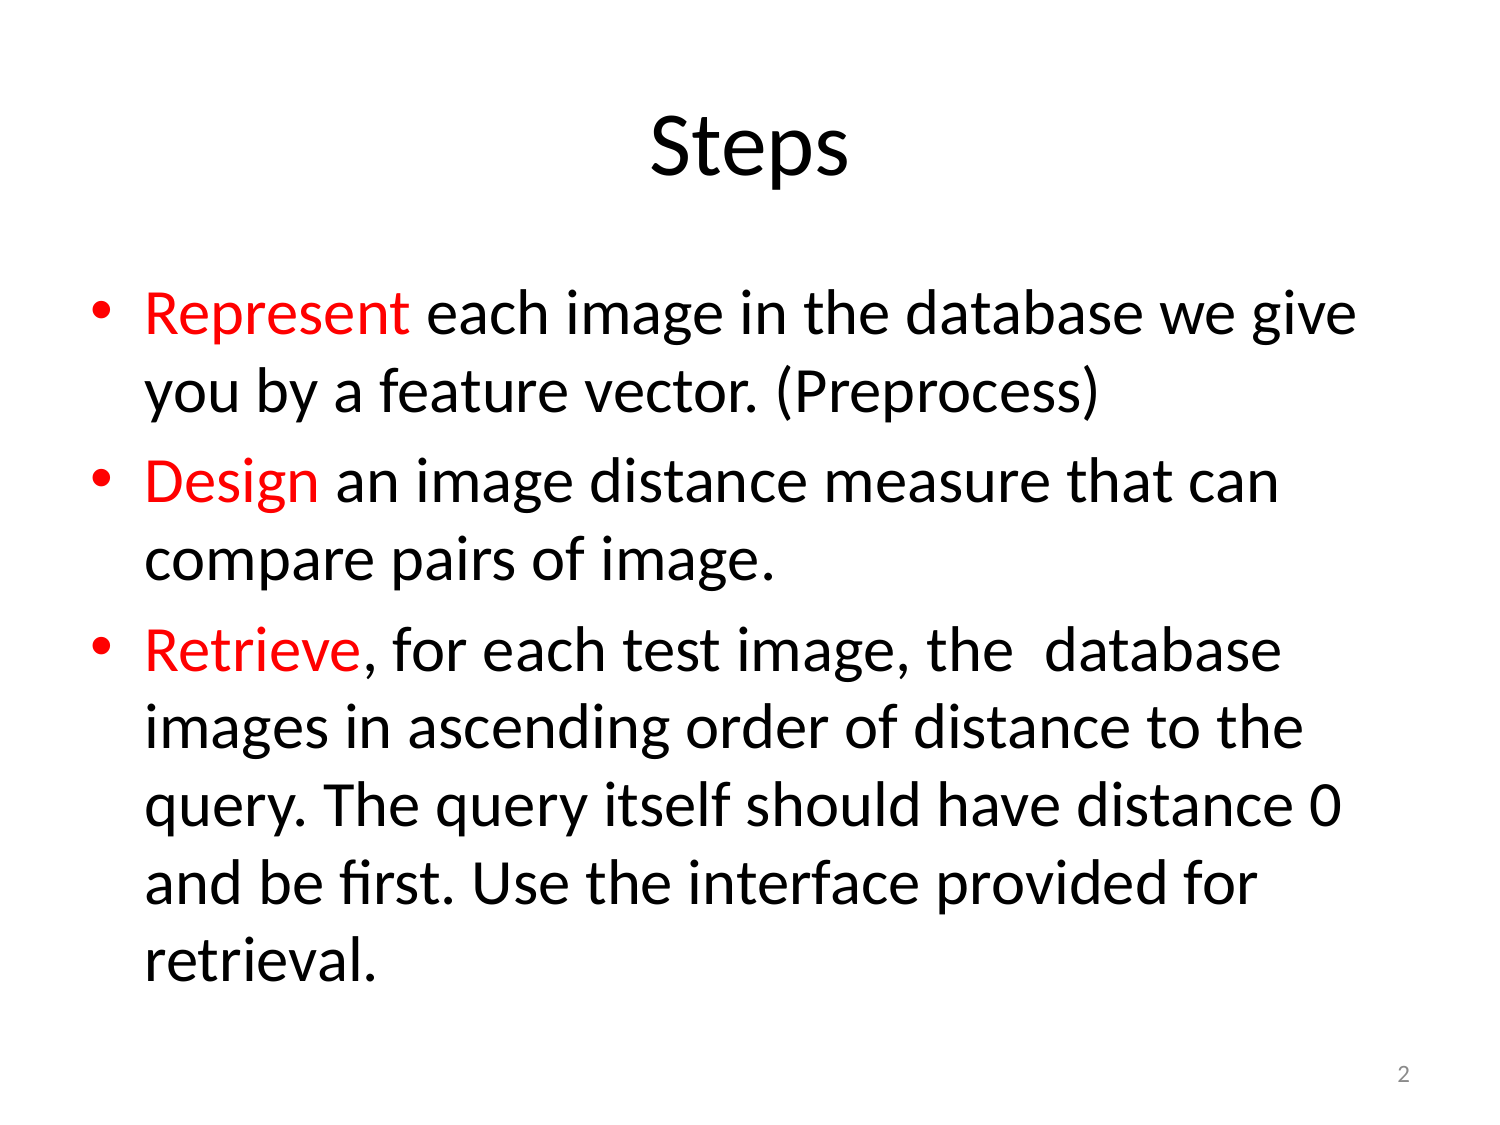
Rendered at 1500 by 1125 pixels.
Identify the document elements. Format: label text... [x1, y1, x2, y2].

list Represent each image in the database we give you by a feature vector. (Preprocess) Design an image distance measure that can compare pairs of image. Retrieve, for each test image, the database images in ascending order of distance to the query. The query itself should have distance 0 and be first. Use the interface provided for retrieval. [75, 262, 1425, 1005]
slide_number 2 [1074, 1042, 1425, 1103]
title Steps [75, 45, 1425, 233]
